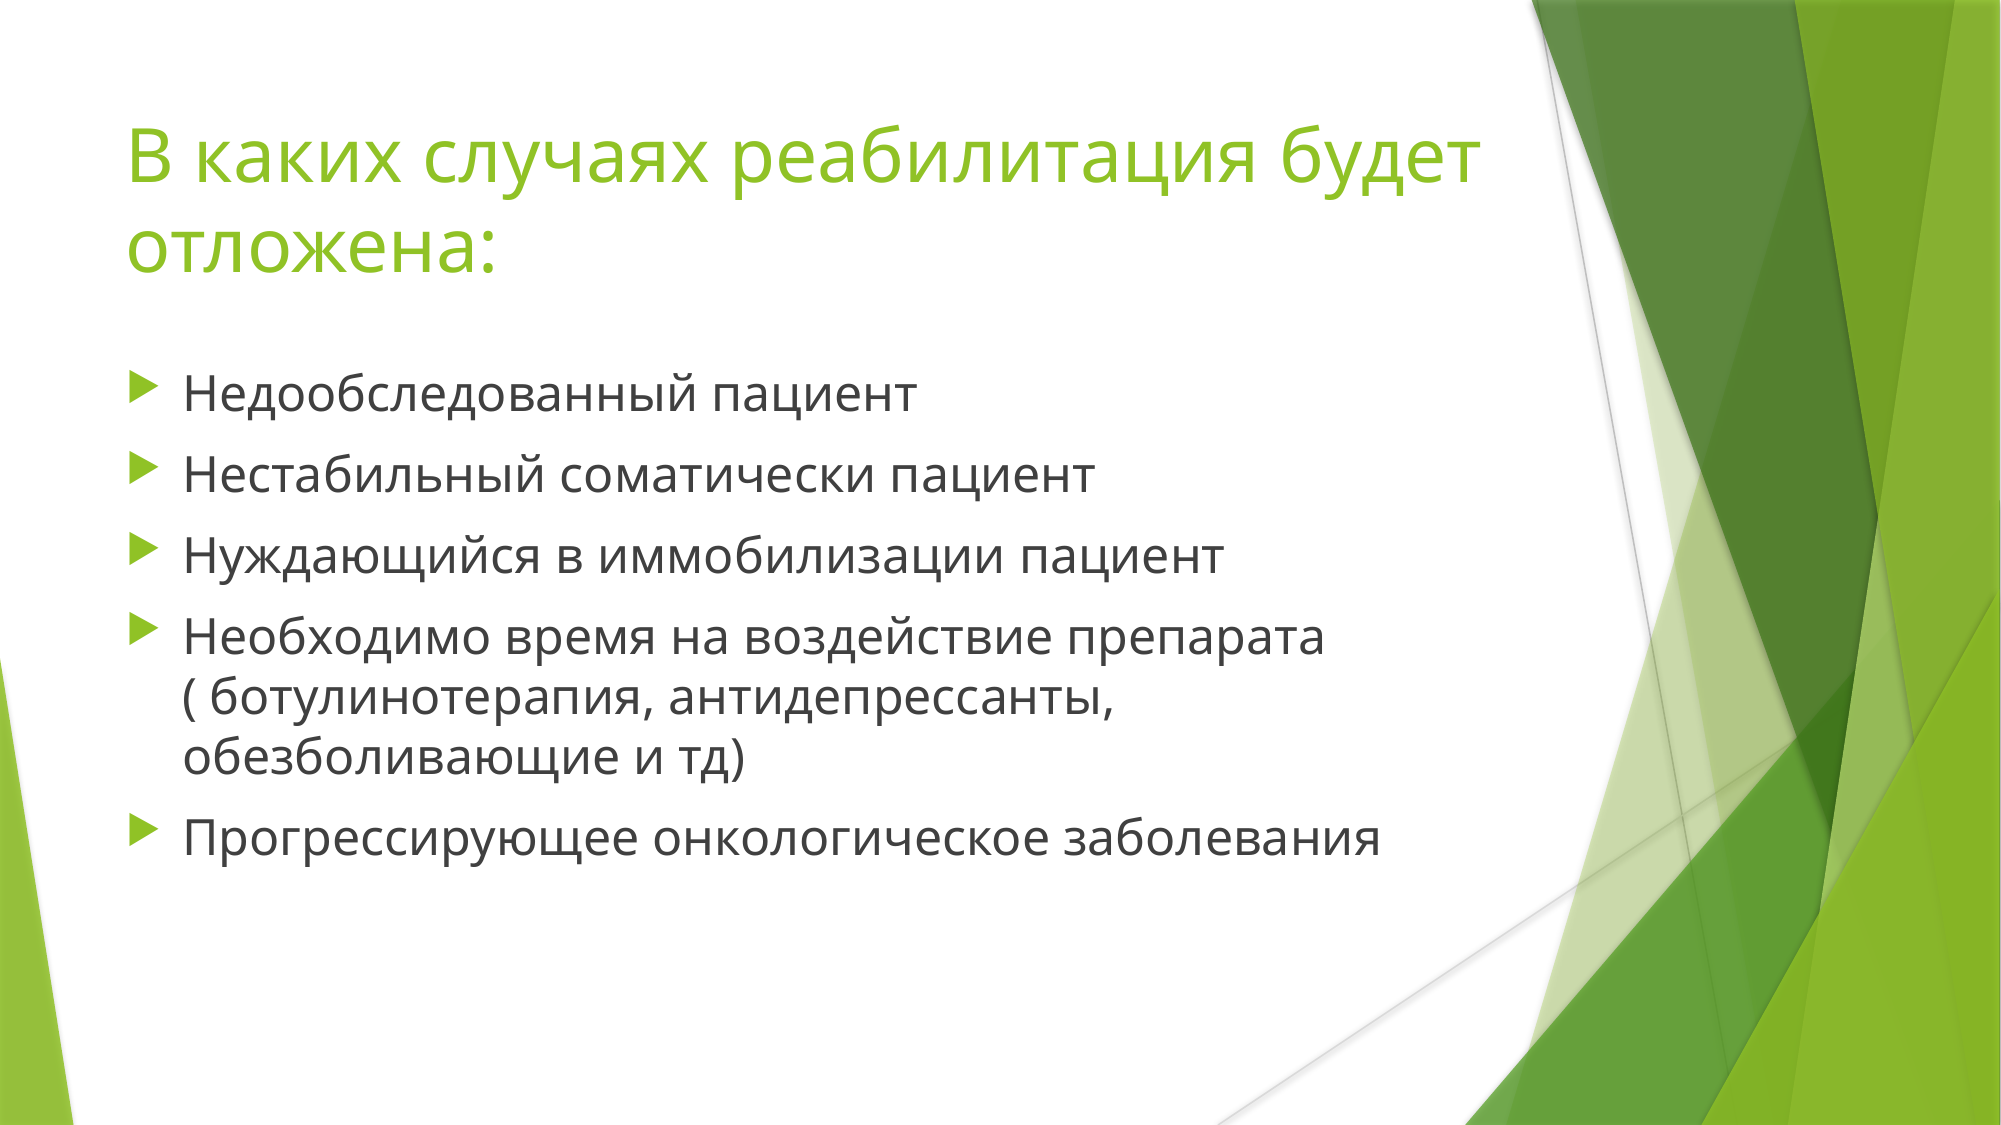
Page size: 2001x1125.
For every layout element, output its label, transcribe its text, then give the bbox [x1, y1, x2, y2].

text_box Недообследованный пациент Нестабильный соматически пациент Нуждающийся в иммобилизации пациент Необходимо время на воздействие препарата ( ботулинотерапия, антидепрессанты, обезболивающие и тд) Прогрессирующее онкологическое заболевания [111, 354, 1522, 991]
text_box В каких случаях реабилитация будет отложена: [111, 99, 1522, 317]
